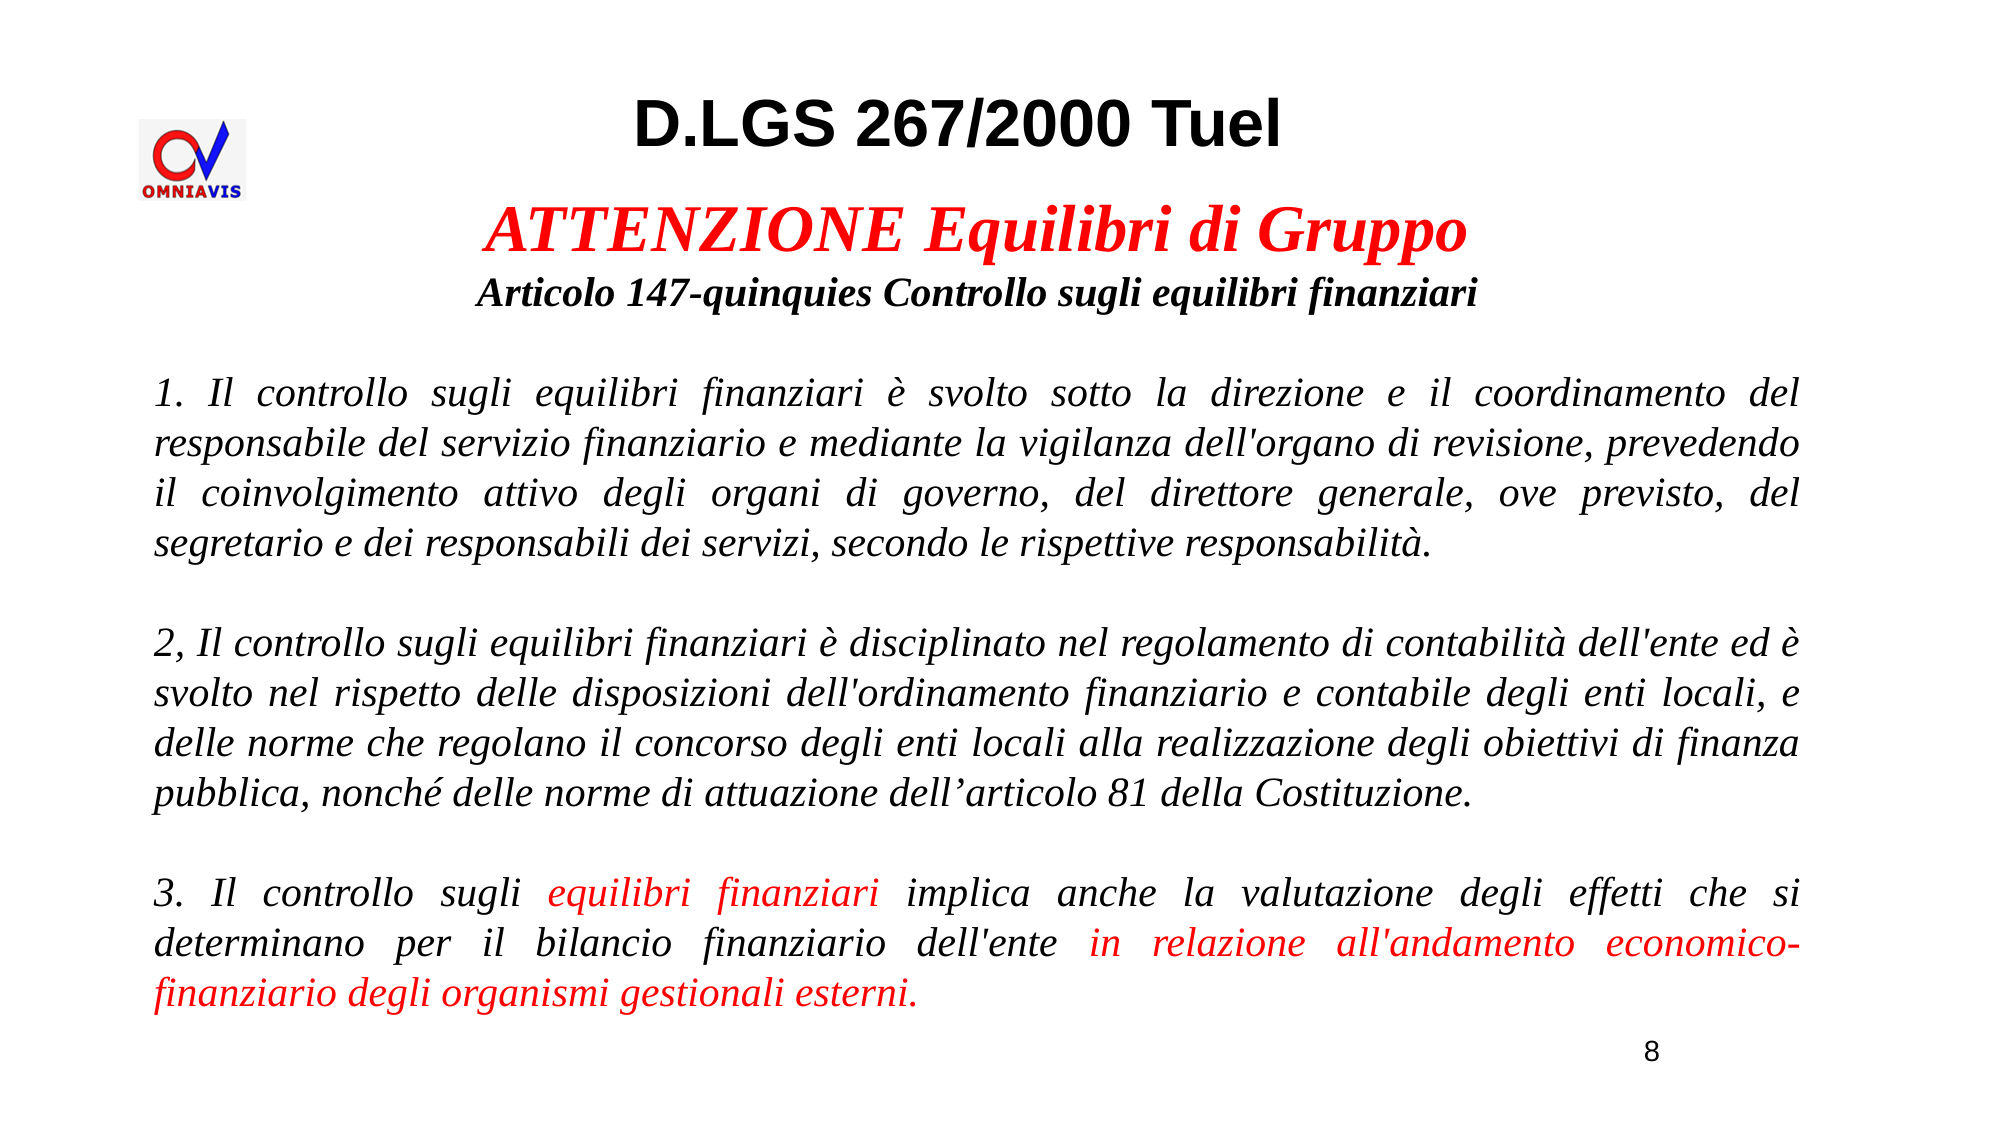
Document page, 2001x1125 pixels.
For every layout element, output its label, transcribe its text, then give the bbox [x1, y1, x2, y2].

text_box ATTENZIONE Equilibri di Gruppo Articolo 147-quinquies Controllo sugli equilibri finanziari 1. Il controllo sugli equilibri finanziari è svolto sotto la direzione e il coordinamento del responsabile del servizio finanziario e mediante la vigilanza dell'organo di revisione, prevedendo il coinvolgimento attivo degli organi di governo, del direttore generale, ove previsto, del segretario e dei responsabili dei servizi, secondo le rispettive responsabilità. 2, Il controllo sugli equilibri finanziari è disciplinato nel regolamento di contabilità dell'ente ed è svolto nel rispetto delle disposizioni dell'ordinamento finanziario e contabile degli enti locali, e delle norme che regolano il concorso degli enti locali alla realizzazione degli obiettivi di finanza pubblica, nonché delle norme di attuazione dell’articolo 81 della Costituzione. 3. Il controllo sugli equilibri finanziari implica anche la valutazione degli effetti che si determinano per il bilancio finanziario dell'ente in relazione all'andamento economico-finanziario degli organismi gestionali esterni. [139, 177, 1817, 1007]
text_box D.LGS 267/2000 Tuel [208, 72, 1709, 167]
picture [137, 119, 247, 202]
text_box <numero> [1324, 1024, 1675, 1103]
